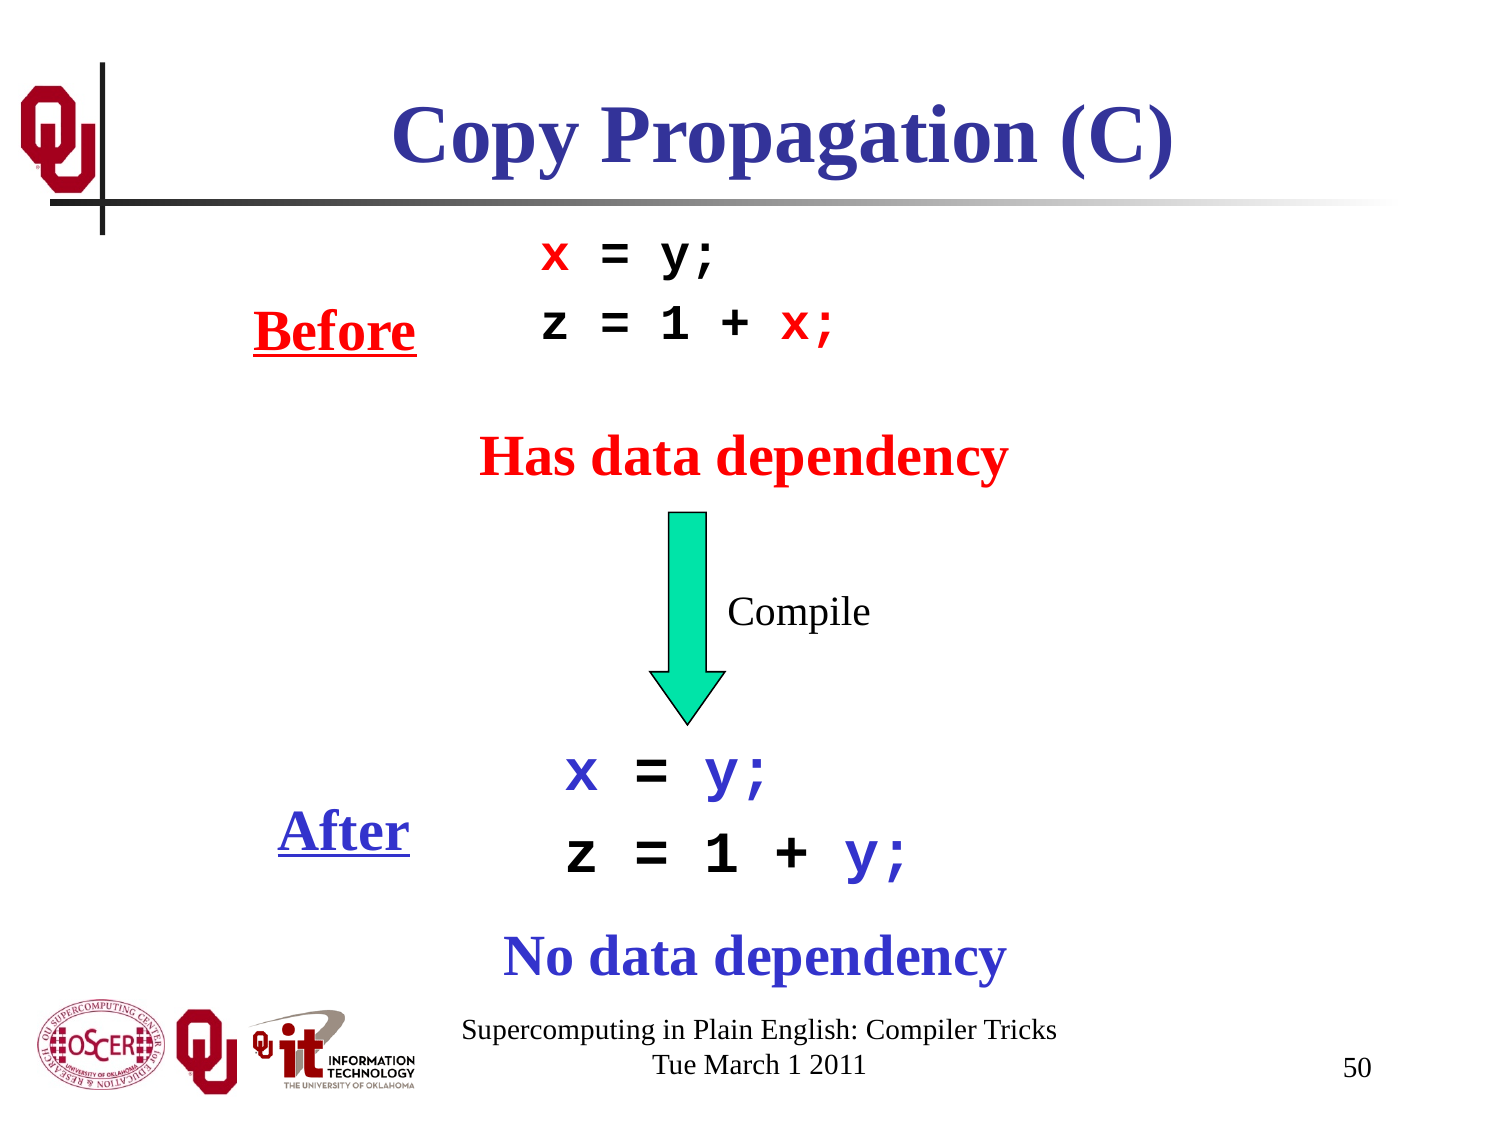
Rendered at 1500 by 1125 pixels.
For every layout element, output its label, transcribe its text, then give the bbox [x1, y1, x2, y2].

text_box No data dependency [488, 909, 1024, 995]
text_box [649, 512, 725, 725]
picture [37, 999, 165, 1090]
text_box x = y; z = 1 + y; [549, 724, 975, 909]
text_box After [262, 784, 426, 870]
slide_number 50 [1174, 1015, 1388, 1091]
text_box Before [238, 284, 432, 370]
list x = y; z = 1 + x; [524, 212, 951, 409]
picture [174, 999, 425, 1099]
text_box Compile [712, 576, 886, 642]
footer Supercomputing in Plain English: Compiler Tricks Tue March 1 2011 [431, 1012, 1088, 1088]
text_box Has data dependency [464, 409, 1026, 495]
title Copy Propagation (C) [124, 74, 1442, 187]
picture [18, 83, 97, 196]
